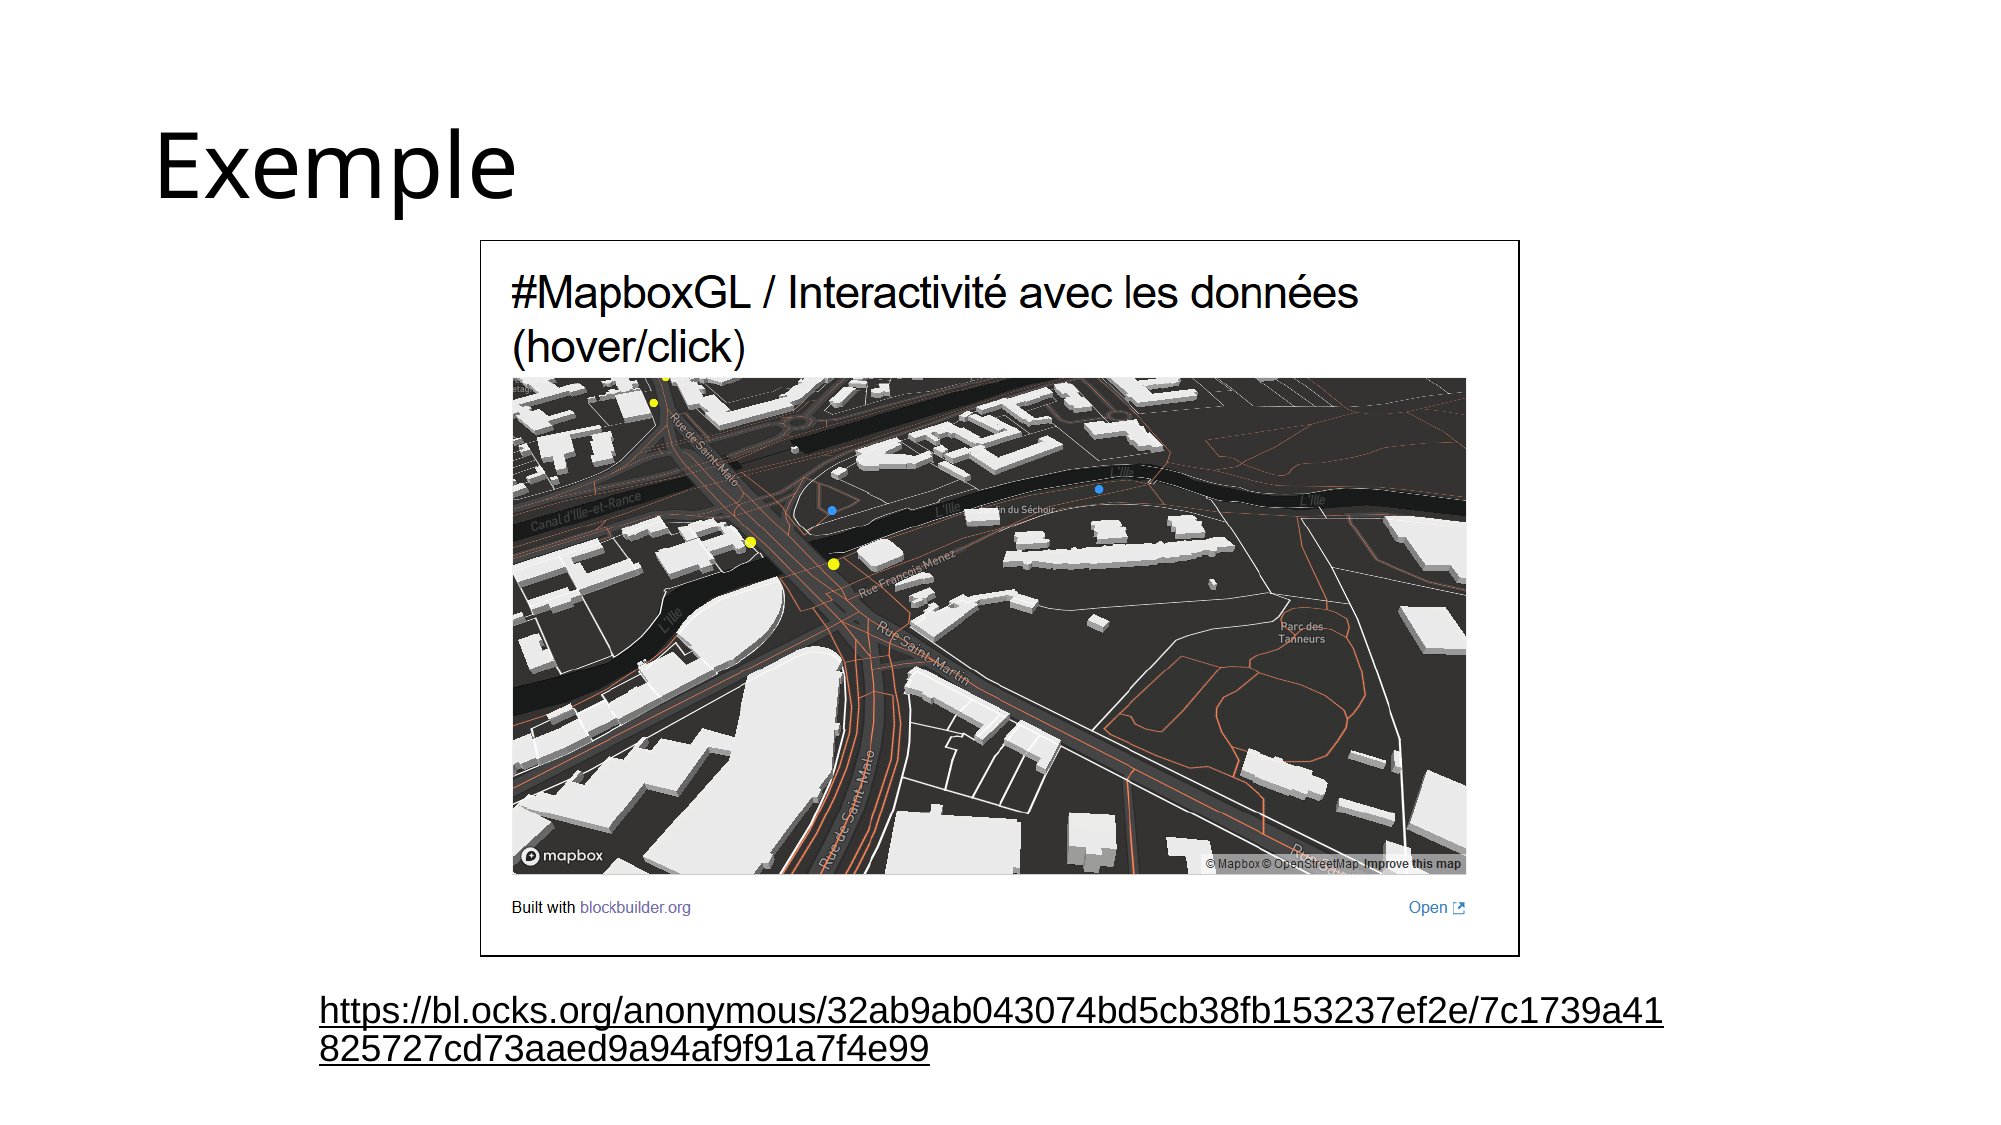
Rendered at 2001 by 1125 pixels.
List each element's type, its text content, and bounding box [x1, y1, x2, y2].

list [481, 241, 1519, 956]
title Exemple [137, 59, 1863, 278]
text_box https://bl.ocks.org/anonymous/32ab9ab043074bd5cb38fb153237ef2e/7c1739a41825727cd73aaed9a94af9f91a7f4e99 [304, 979, 1696, 1084]
